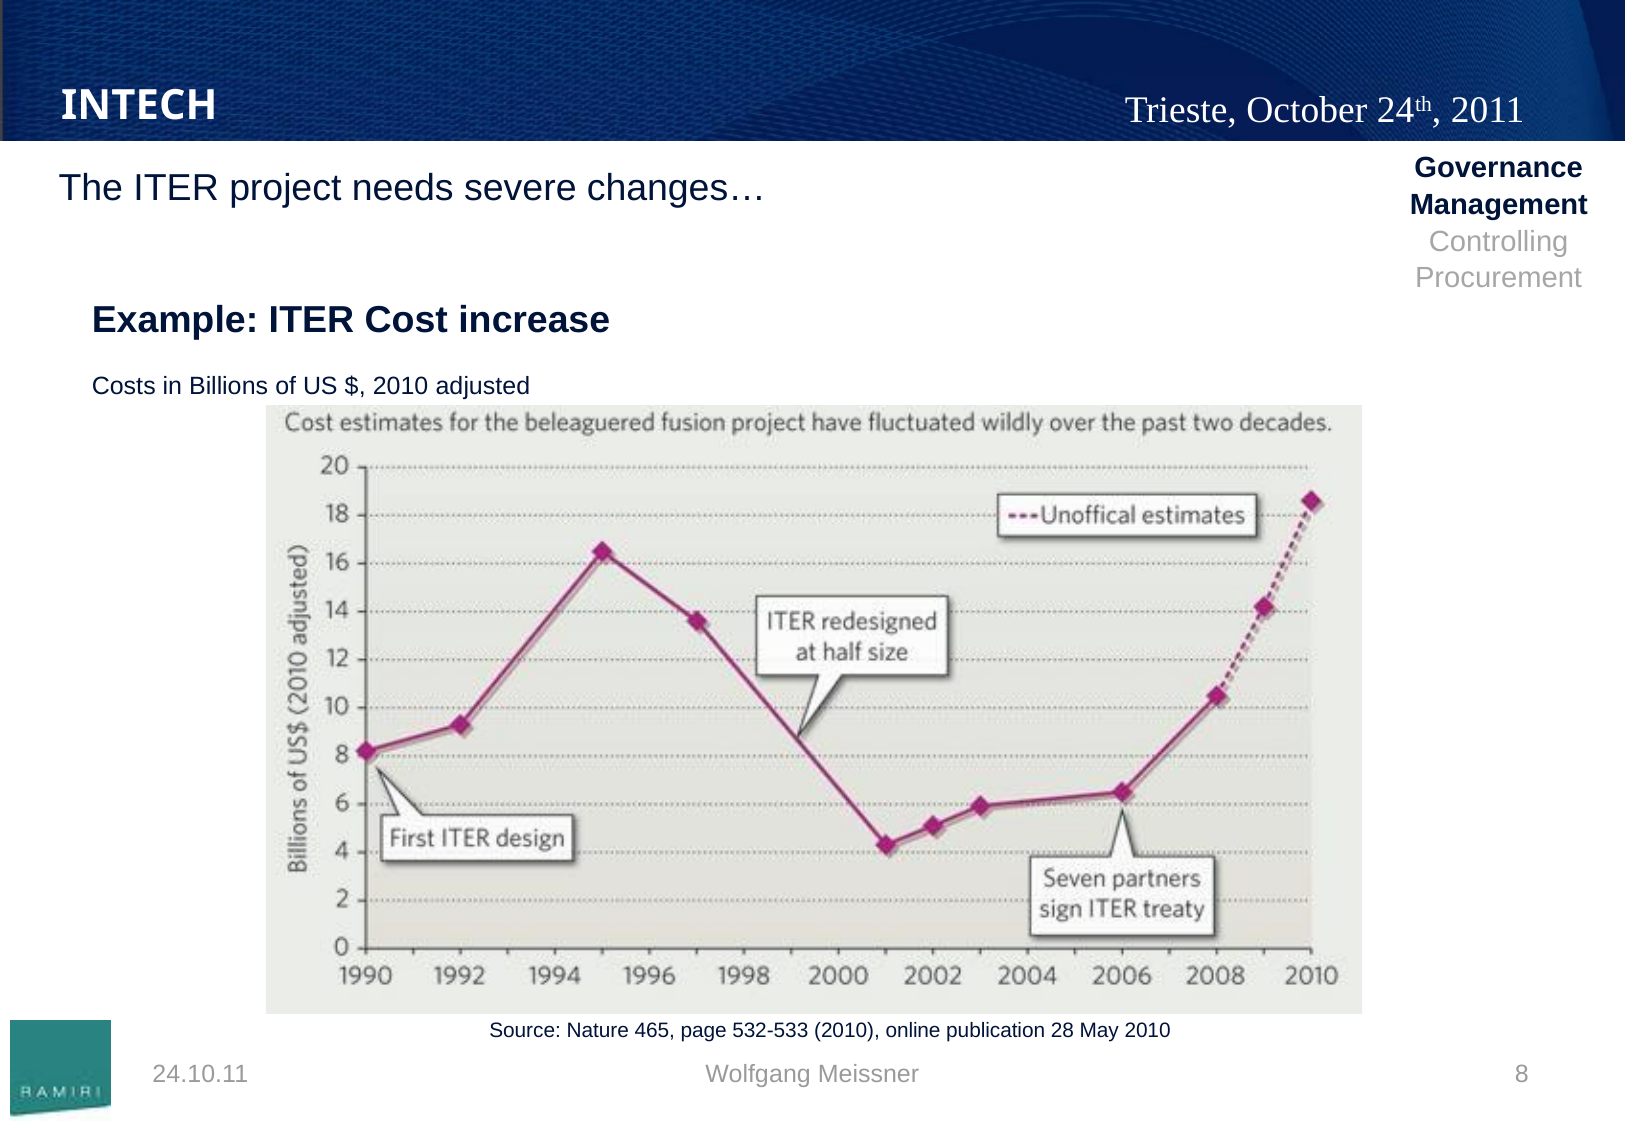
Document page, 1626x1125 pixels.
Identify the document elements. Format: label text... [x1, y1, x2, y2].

title The ITER project needs severe changes… [43, 155, 1387, 275]
picture [10, 1020, 111, 1121]
table_cell Management [1387, 188, 1611, 225]
picture [265, 405, 1363, 1014]
picture [0, 0, 1625, 141]
list Costs in Billions of US $, 2010 adjusted [77, 362, 1550, 1034]
table_cell Procurement [1387, 261, 1611, 298]
list Example: ITER Cost increase [77, 287, 1396, 348]
footer Wolfgang Meissner [555, 1042, 1070, 1103]
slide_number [137, 1042, 543, 1103]
text_box Source: Nature 465, page 532-533 (2010), online publication 28 May 2010 [474, 1021, 1186, 1050]
table_header Governance [1387, 151, 1611, 188]
slide_number 8 [1164, 1042, 1544, 1103]
table_cell Controlling [1387, 225, 1611, 261]
